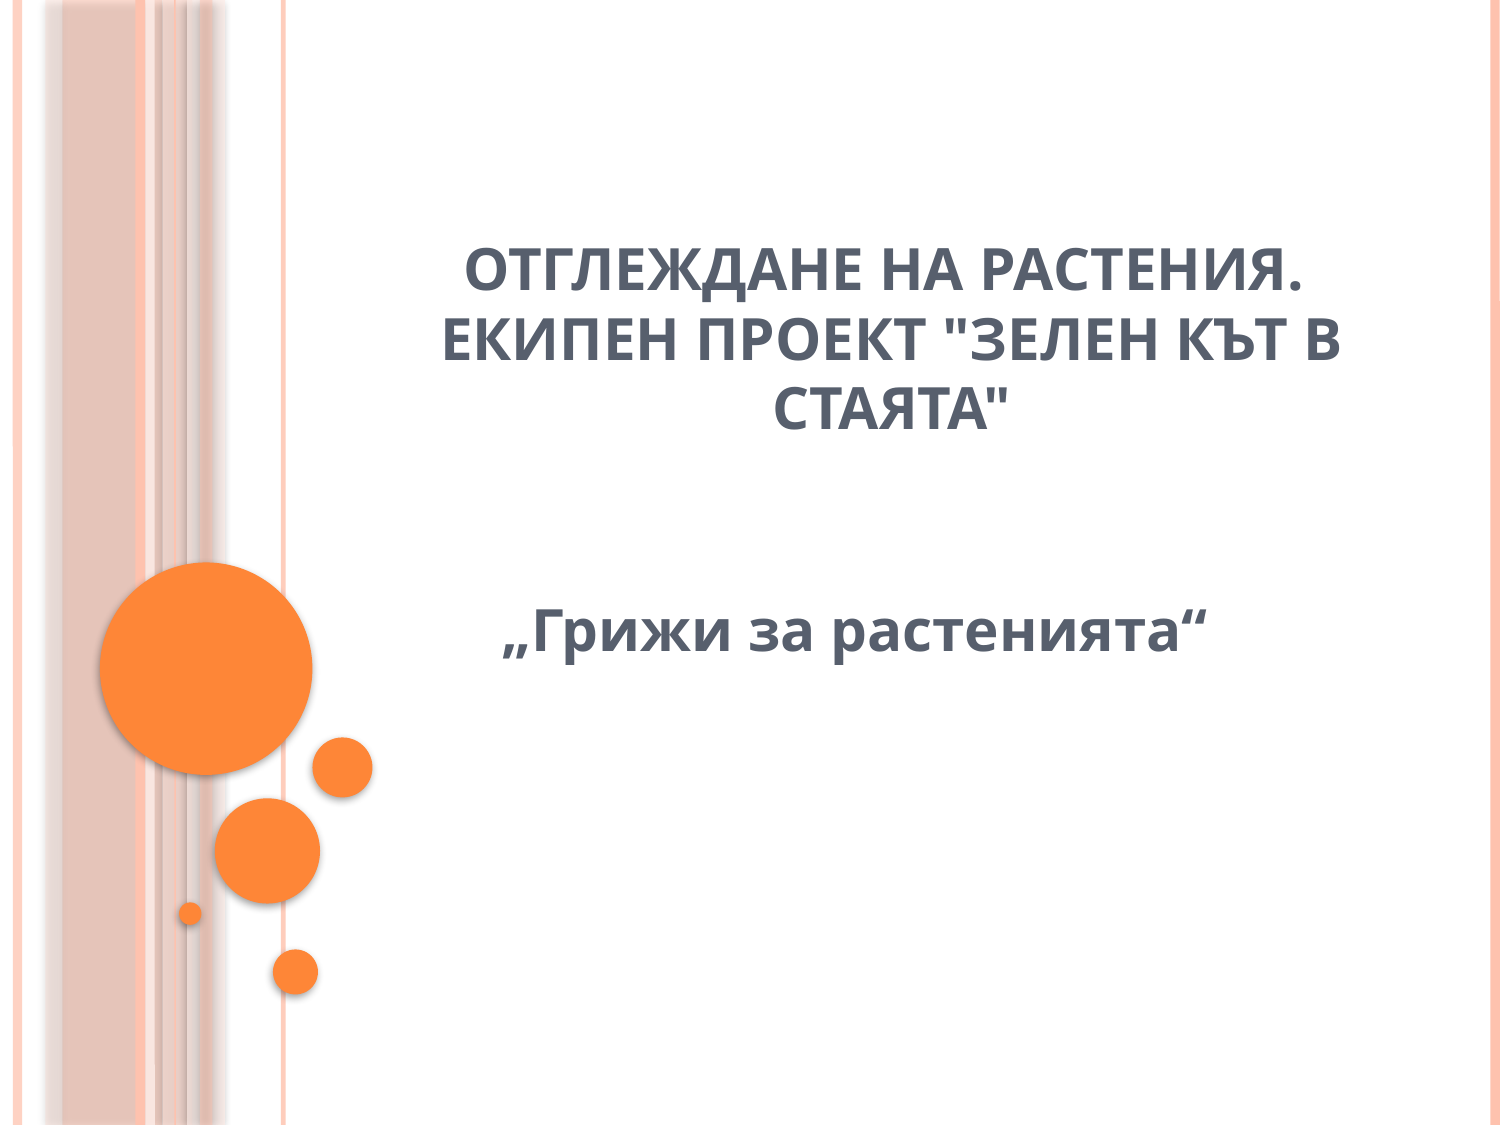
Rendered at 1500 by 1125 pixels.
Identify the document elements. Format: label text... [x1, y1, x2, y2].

subtitle „Грижи за растенията“ [348, 586, 1361, 812]
title Отглеждане на растения. Екипен проект "Зелен кът в стаята" [360, 208, 1424, 519]
